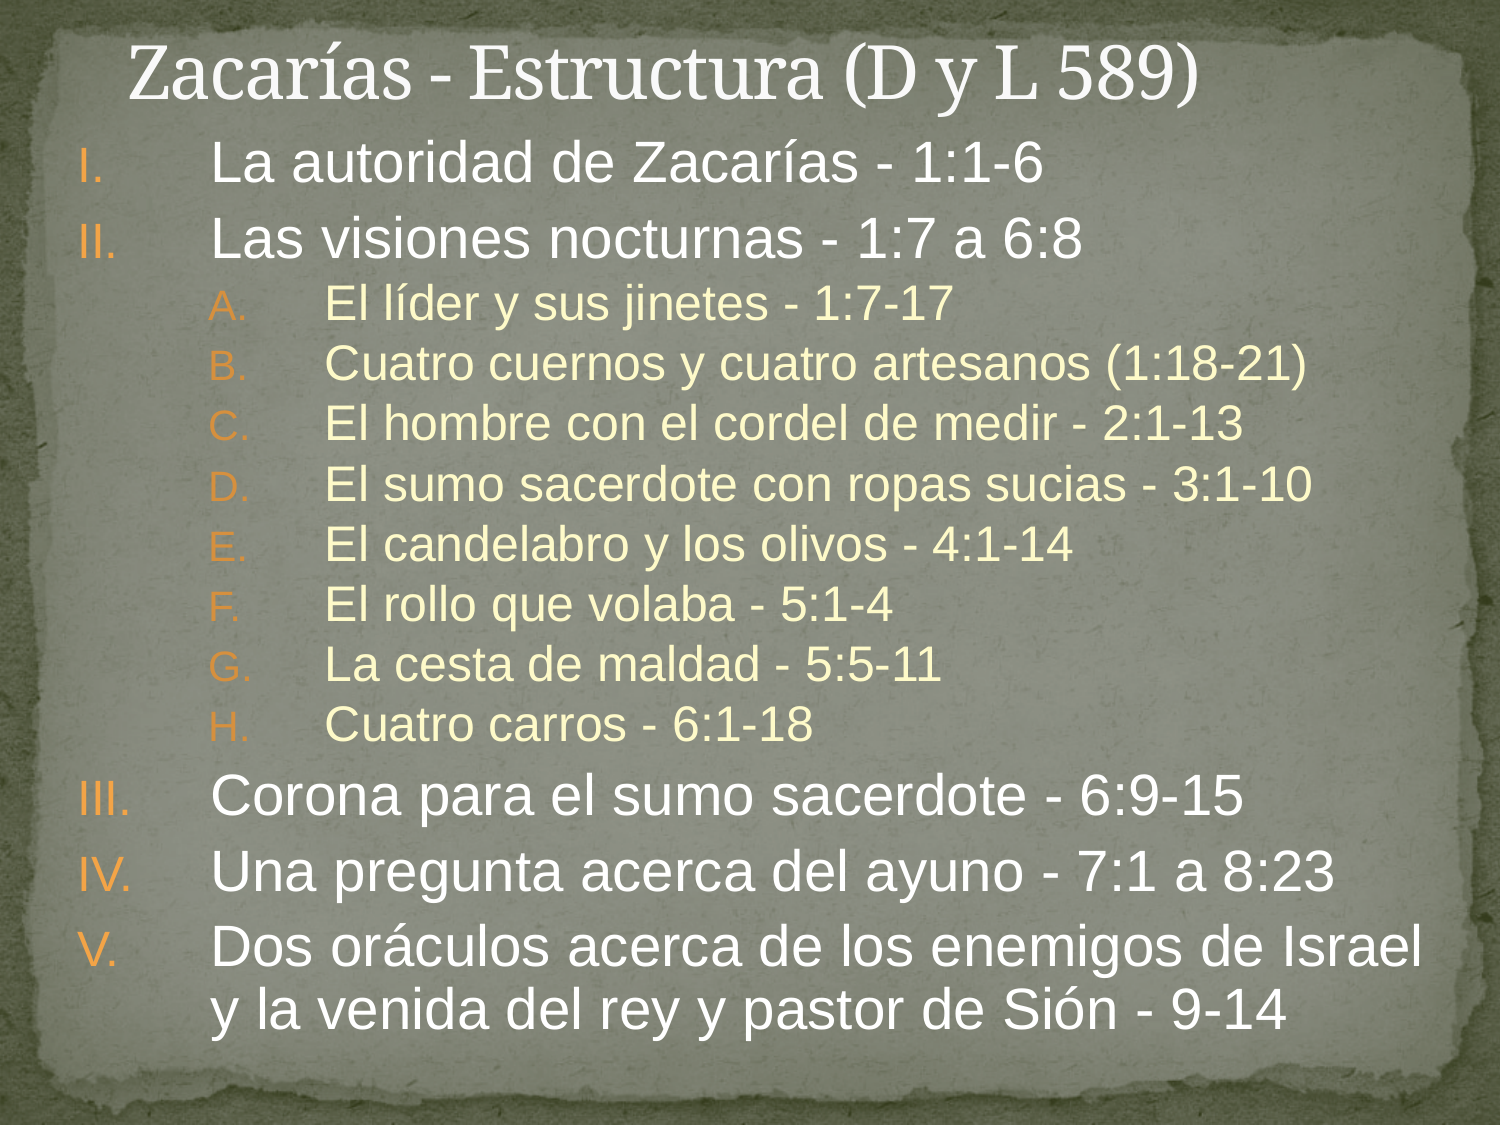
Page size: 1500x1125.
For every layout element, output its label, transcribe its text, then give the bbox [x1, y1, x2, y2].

list La autoridad de Zacarías - 1:1-6 Las visiones nocturnas - 1:7 a 6:8 El líder y sus jinetes - 1:7-17 Cuatro cuernos y cuatro artesanos (1:18-21) El hombre con el cordel de medir - 2:1-13 El sumo sacerdote con ropas sucias - 3:1-10 El candelabro y los olivos - 4:1-14 El rollo que volaba - 5:1-4 La cesta de maldad - 5:5-11 Cuatro carros - 6:1-18 Corona para el sumo sacerdote - 6:9-15 Una pregunta acerca del ayuno - 7:1 a 8:23 Dos oráculos acerca de los enemigos de Israel y la venida del rey y pastor de Sión - 9-14 [62, 125, 1450, 1125]
title Zacarías - Estructura (D y L 589) [112, 0, 1388, 122]
